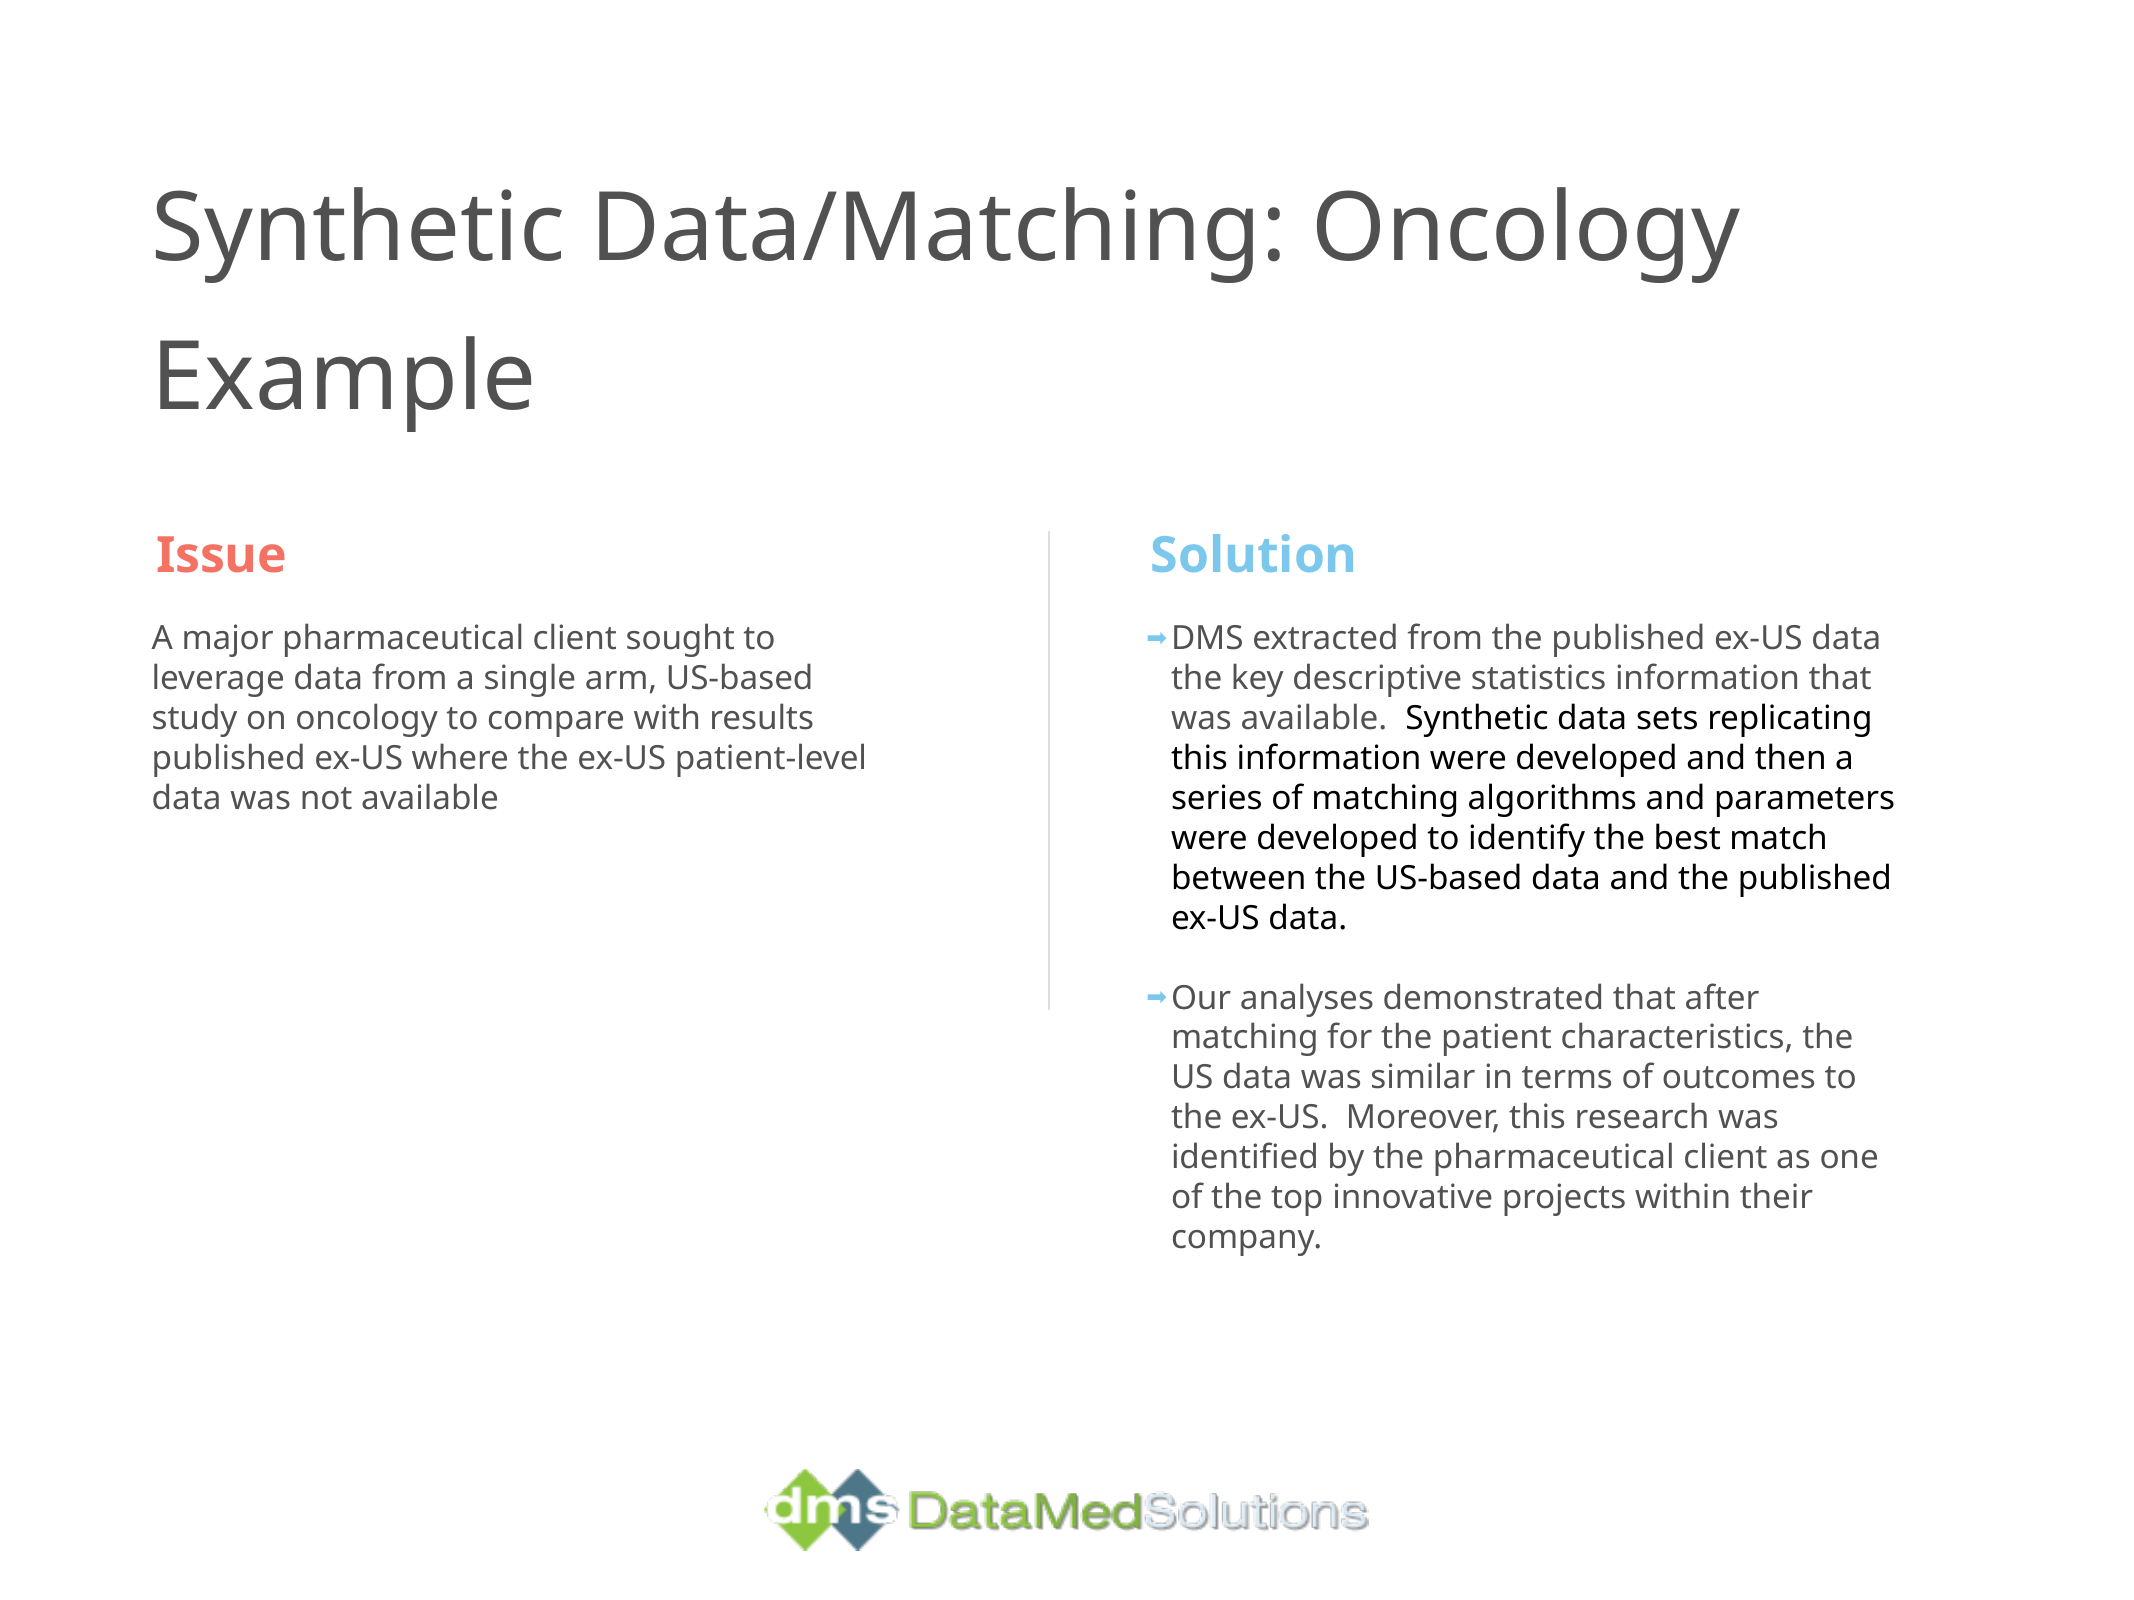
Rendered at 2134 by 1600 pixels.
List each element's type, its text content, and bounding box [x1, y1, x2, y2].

picture [764, 1469, 1369, 1551]
text_box Synthetic Data/Matching: Oncology Example [147, 125, 1790, 433]
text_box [151, 508, 904, 779]
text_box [1145, 508, 1898, 1223]
